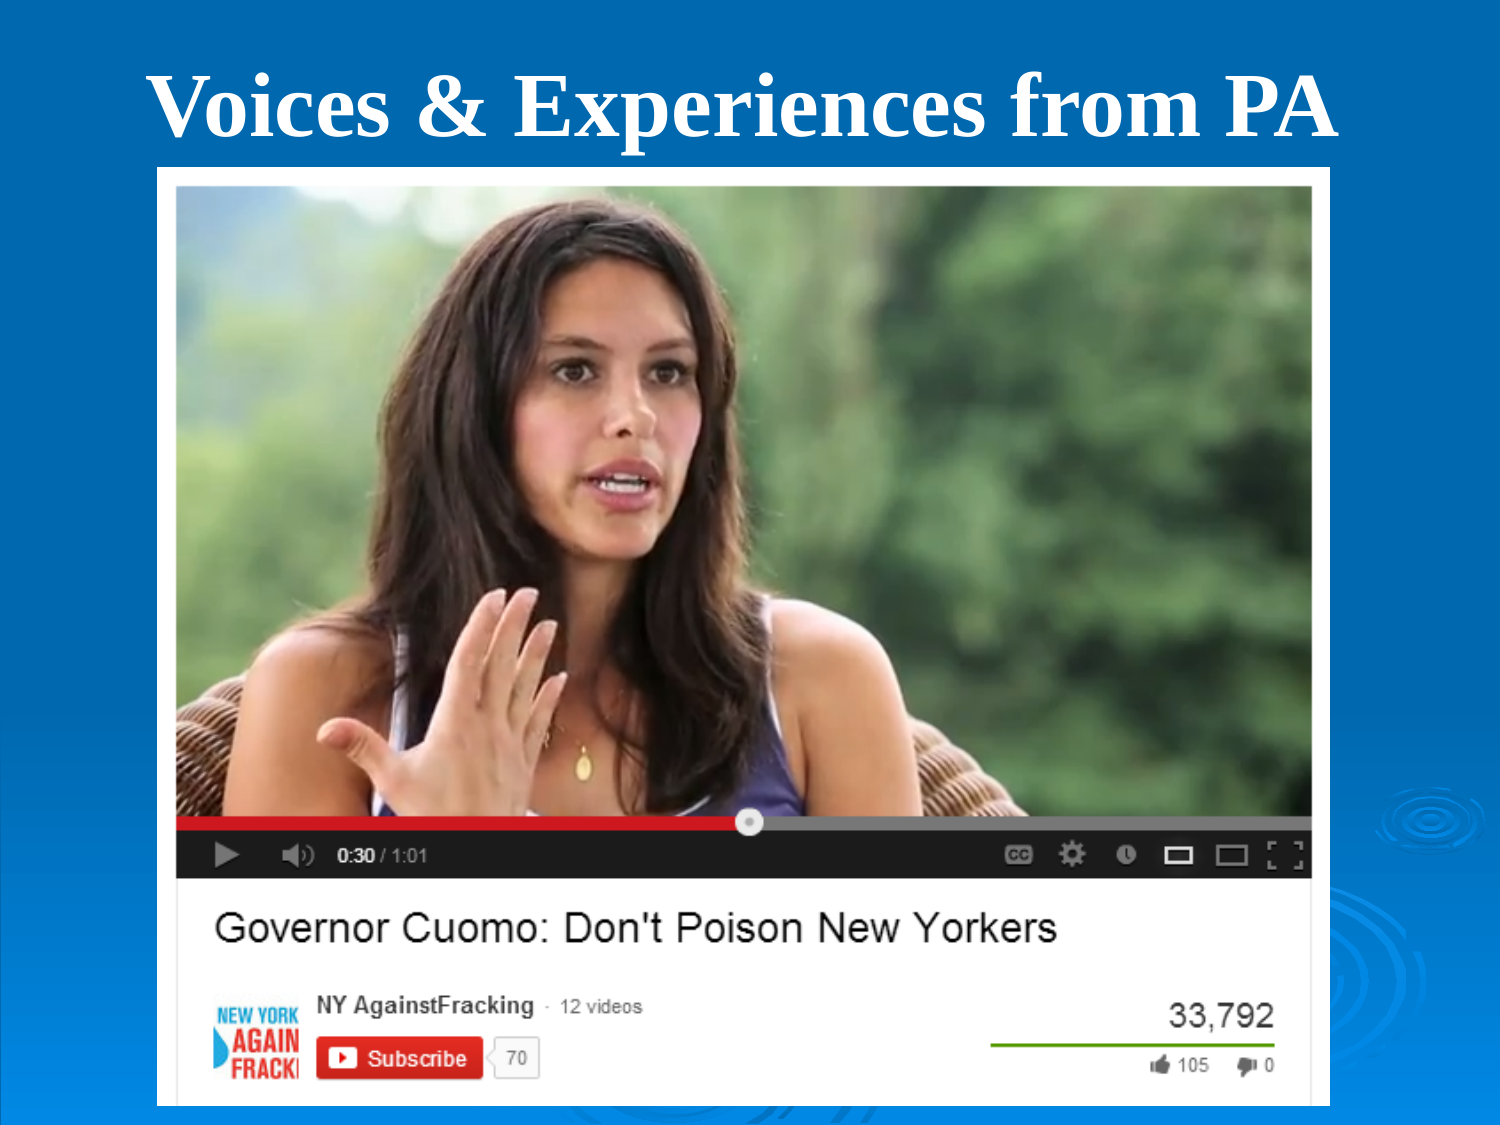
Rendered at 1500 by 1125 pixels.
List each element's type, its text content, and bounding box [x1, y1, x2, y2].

picture [157, 166, 1331, 1106]
text_box Voices & Experiences from PA [37, 37, 1450, 163]
